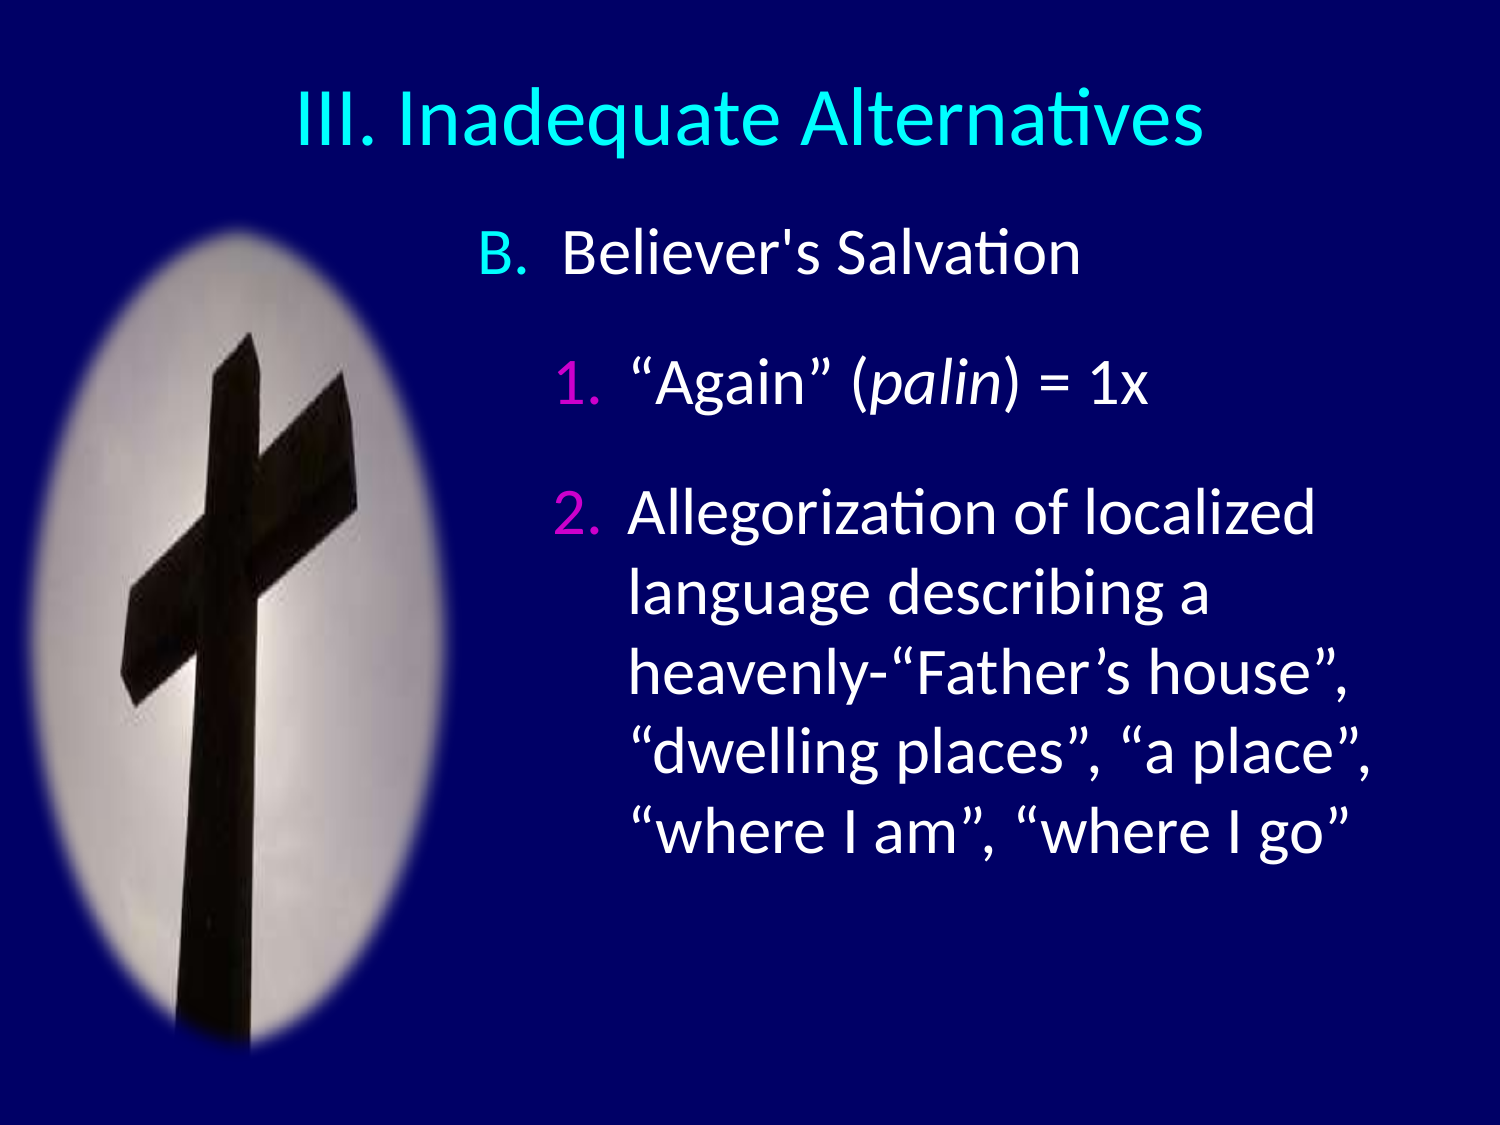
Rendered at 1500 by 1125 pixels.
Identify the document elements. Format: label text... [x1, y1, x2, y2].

picture [12, 212, 463, 1063]
title III. Inadequate Alternatives [268, 37, 1232, 188]
list Believer's Salvation “Again” (palin) = 1x Allegorization of localized language describing a heavenly-“Father’s house”, “dwelling places”, “a place”, “where I am”, “where I go” [462, 199, 1500, 943]
